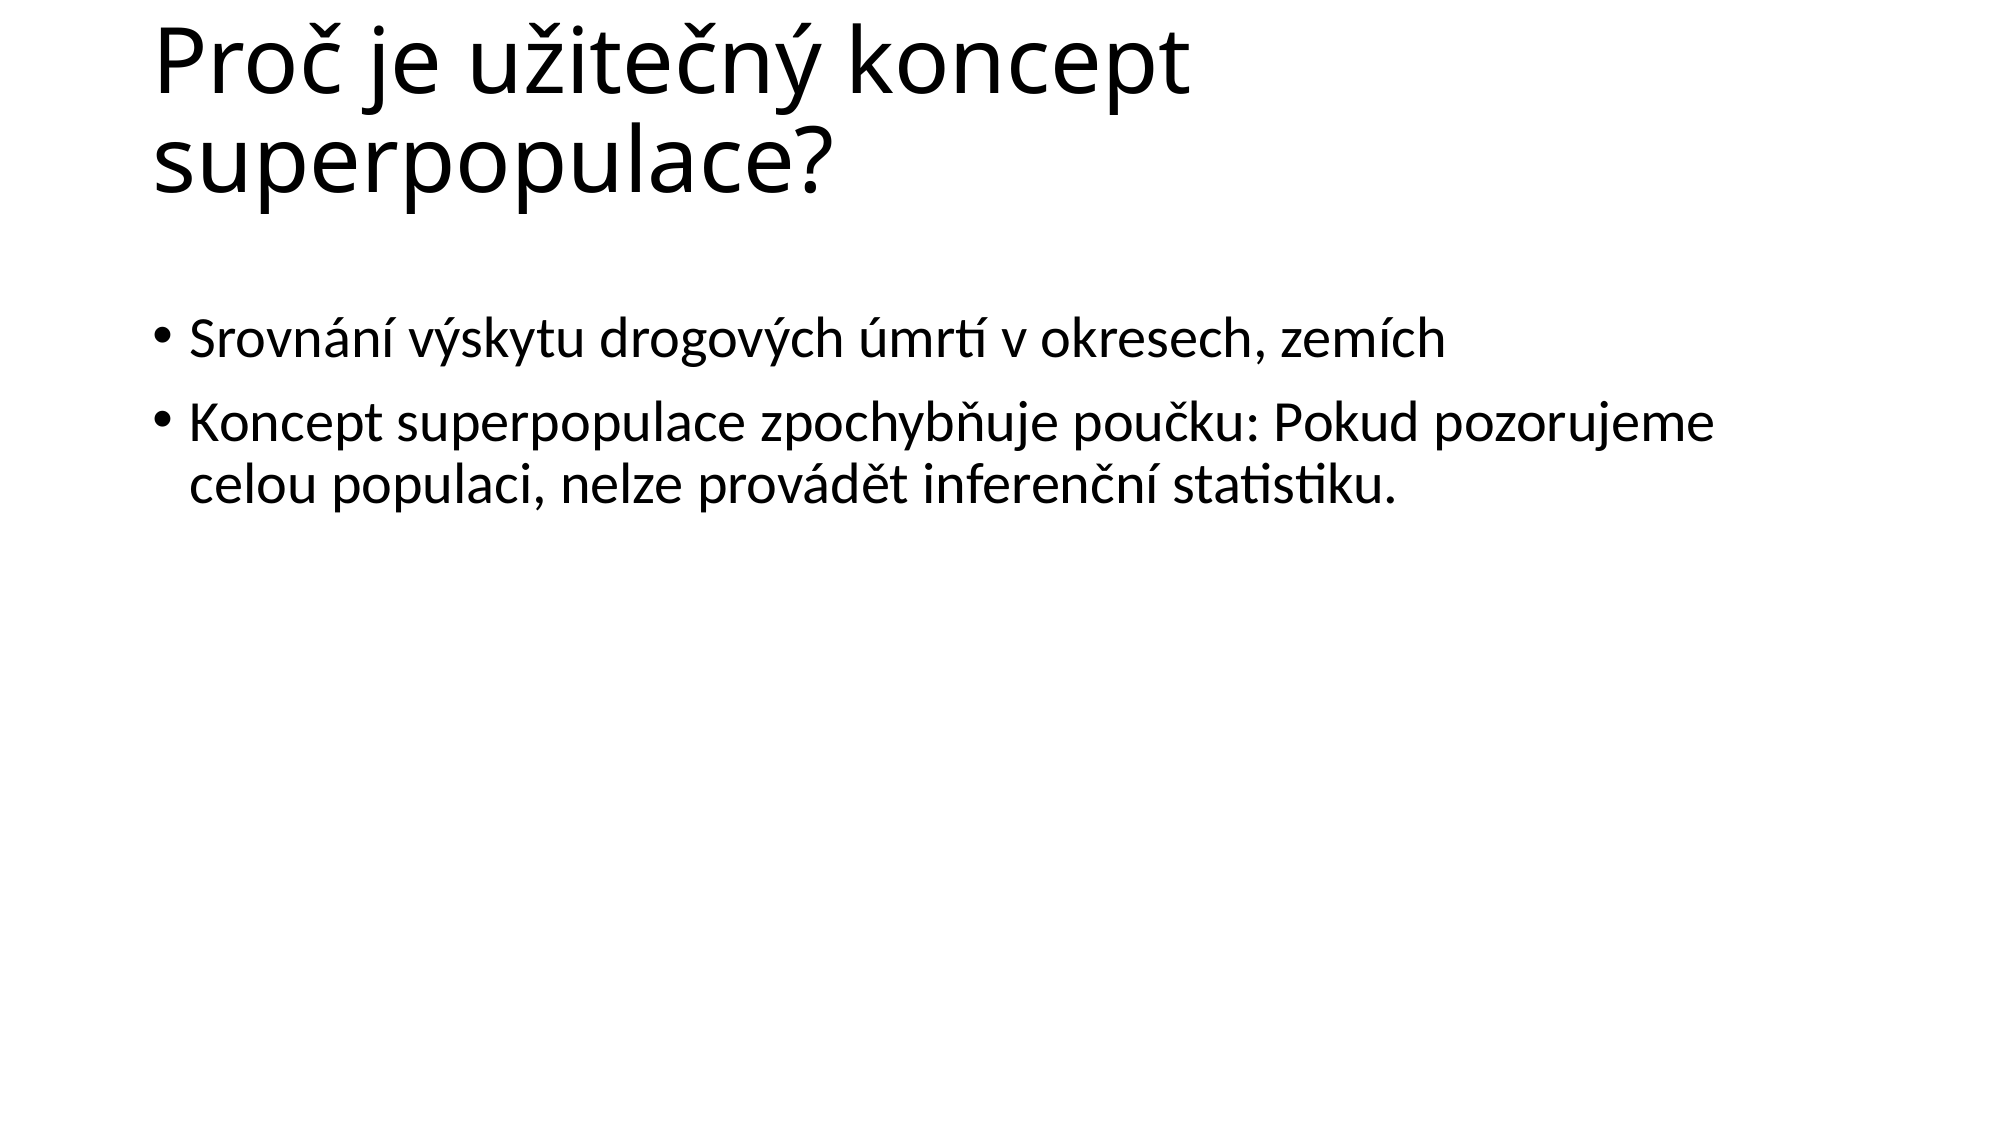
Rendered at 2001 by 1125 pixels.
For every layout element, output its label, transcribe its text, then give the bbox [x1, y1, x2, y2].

title Proč je užitečný koncept superpopulace? [137, 59, 1863, 278]
list Srovnání výskytu drogových úmrtí v okresech, zemích Koncept superpopulace zpochybňuje poučku: Pokud pozorujeme celou populaci, nelze provádět inferenční statistiku. [137, 299, 1863, 1014]
